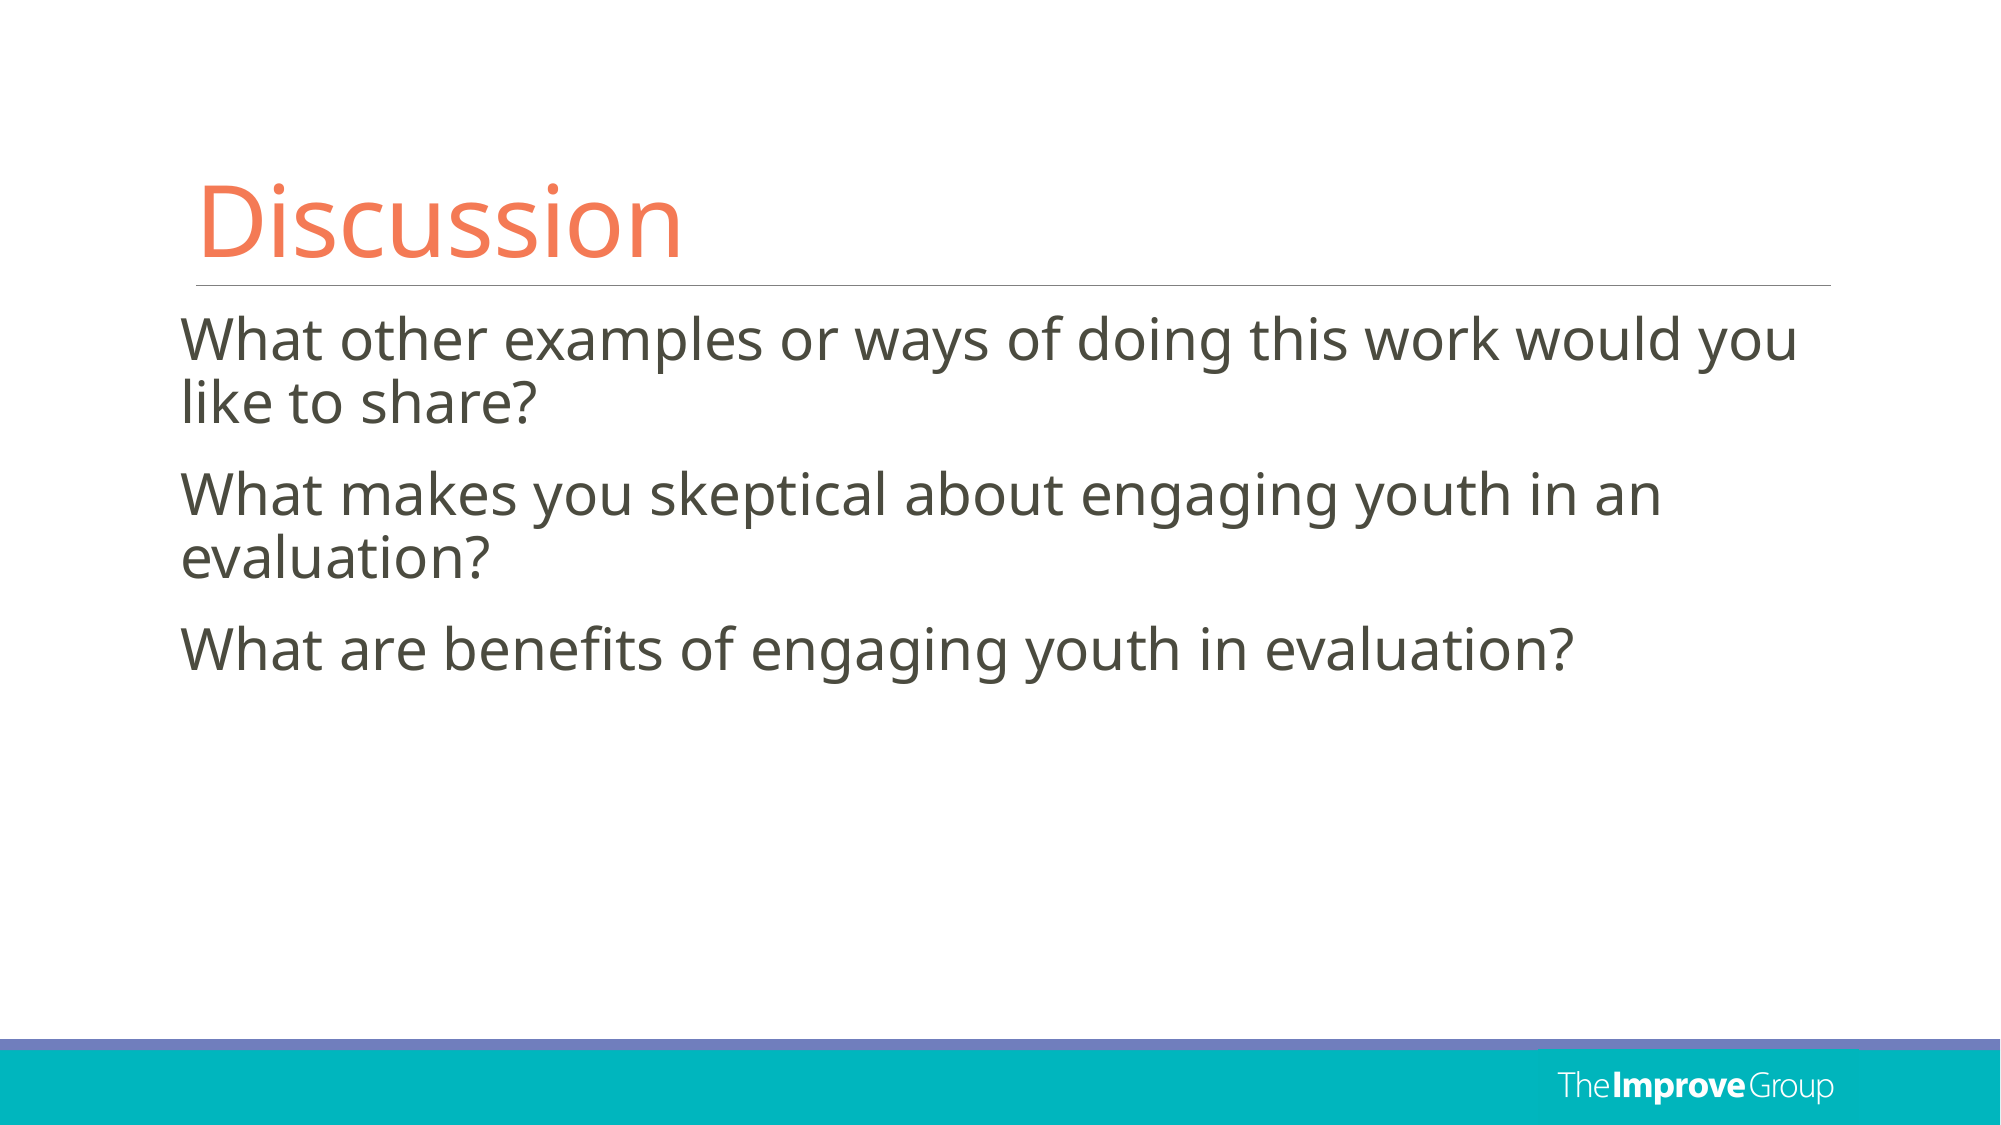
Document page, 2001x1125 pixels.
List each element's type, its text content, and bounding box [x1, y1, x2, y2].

picture [1538, 1049, 1859, 1125]
list What other examples or ways of doing this work would you like to share? What makes you skeptical about engaging youth in an evaluation? What are benefits of engaging youth in evaluation? [180, 302, 1830, 963]
title Discussion [180, 47, 1830, 285]
